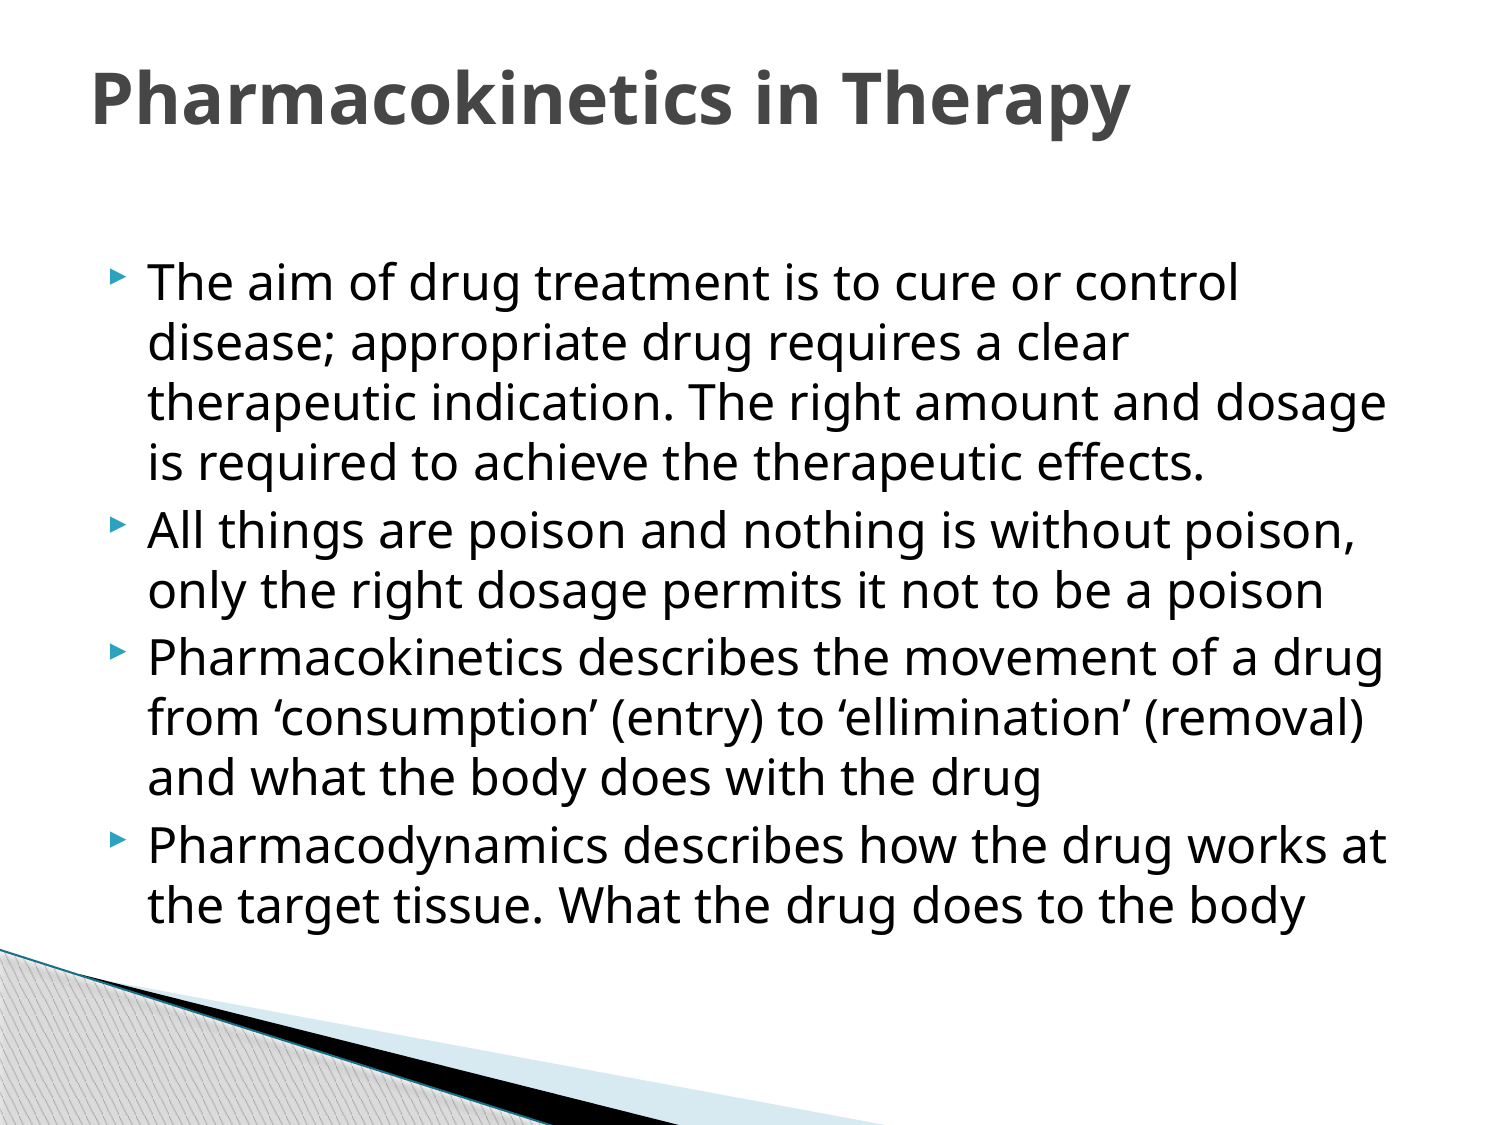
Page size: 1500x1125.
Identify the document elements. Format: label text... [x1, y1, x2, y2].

title Pharmacokinetics in Therapy [75, 45, 1425, 233]
list The aim of drug treatment is to cure or control disease; appropriate drug requires a clear therapeutic indication. The right amount and dosage is required to achieve the therapeutic effects. All things are poison and nothing is without poison, only the right dosage permits it not to be a poison Pharmacokinetics describes the movement of a drug from ‘consumption’ (entry) to ‘ellimination’ (removal) and what the body does with the drug Pharmacodynamics describes how the drug works at the target tissue. What the drug does to the body [75, 243, 1425, 986]
